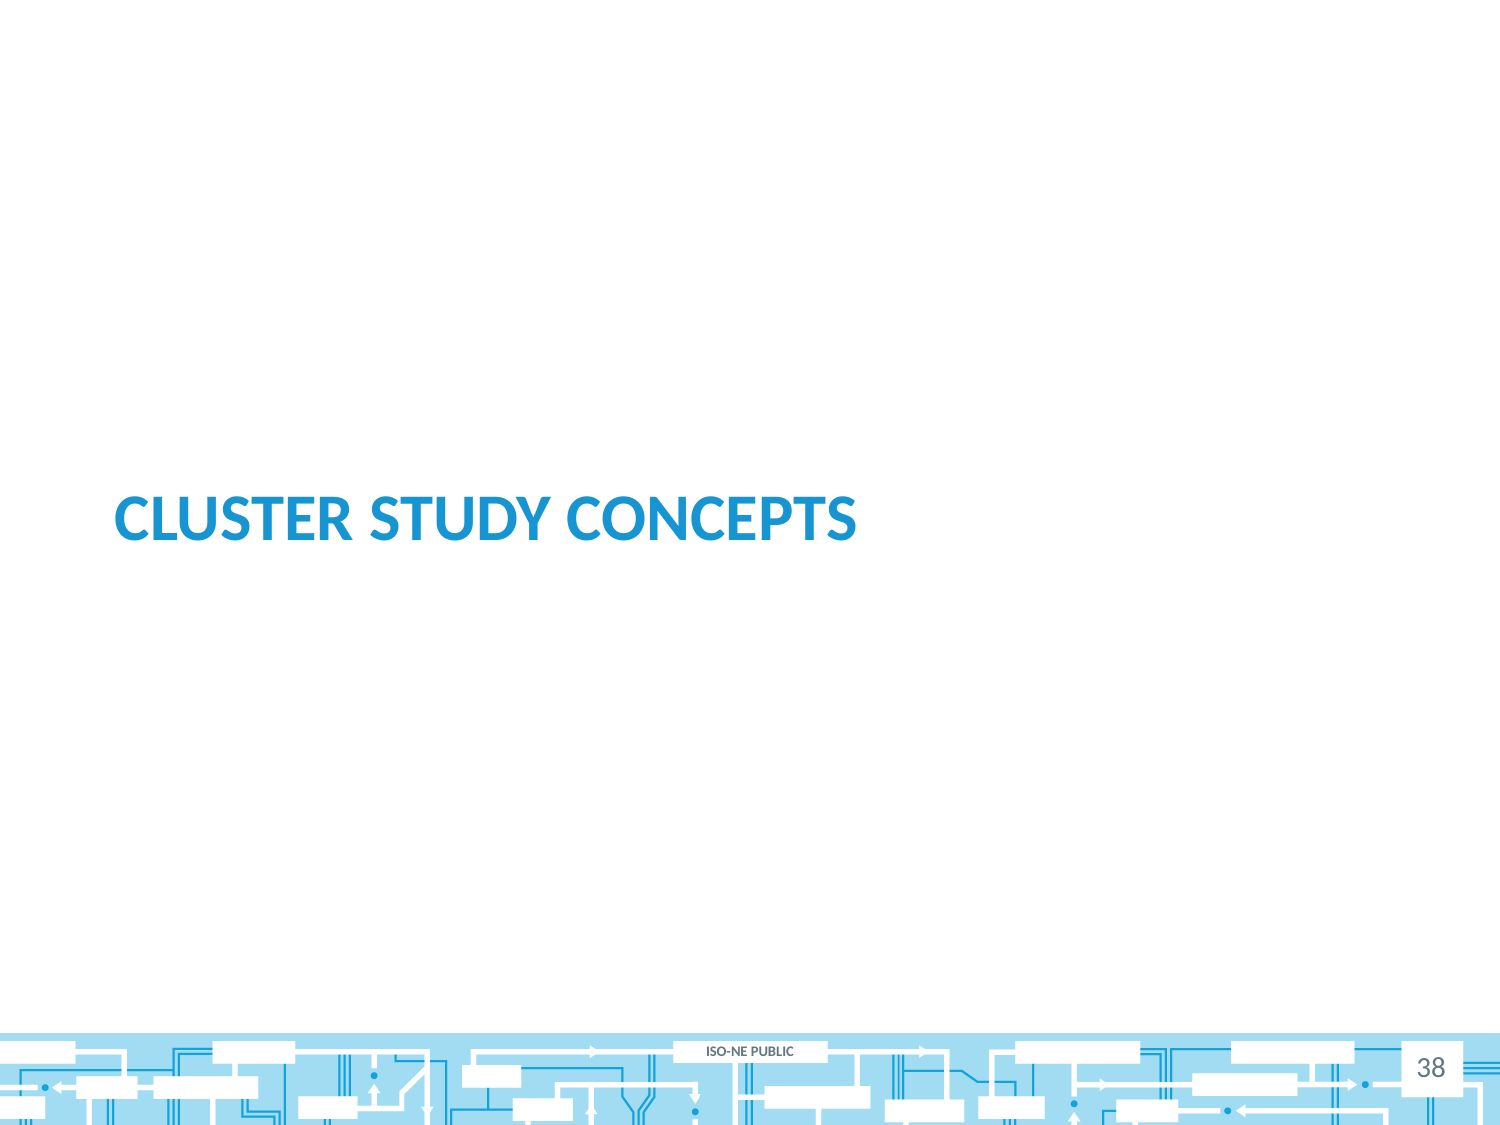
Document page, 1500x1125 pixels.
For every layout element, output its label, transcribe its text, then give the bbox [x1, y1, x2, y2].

slide_number 38 [1400, 1044, 1463, 1088]
title Cluster Study Concepts [99, 337, 1375, 561]
picture [0, 1031, 1500, 1125]
